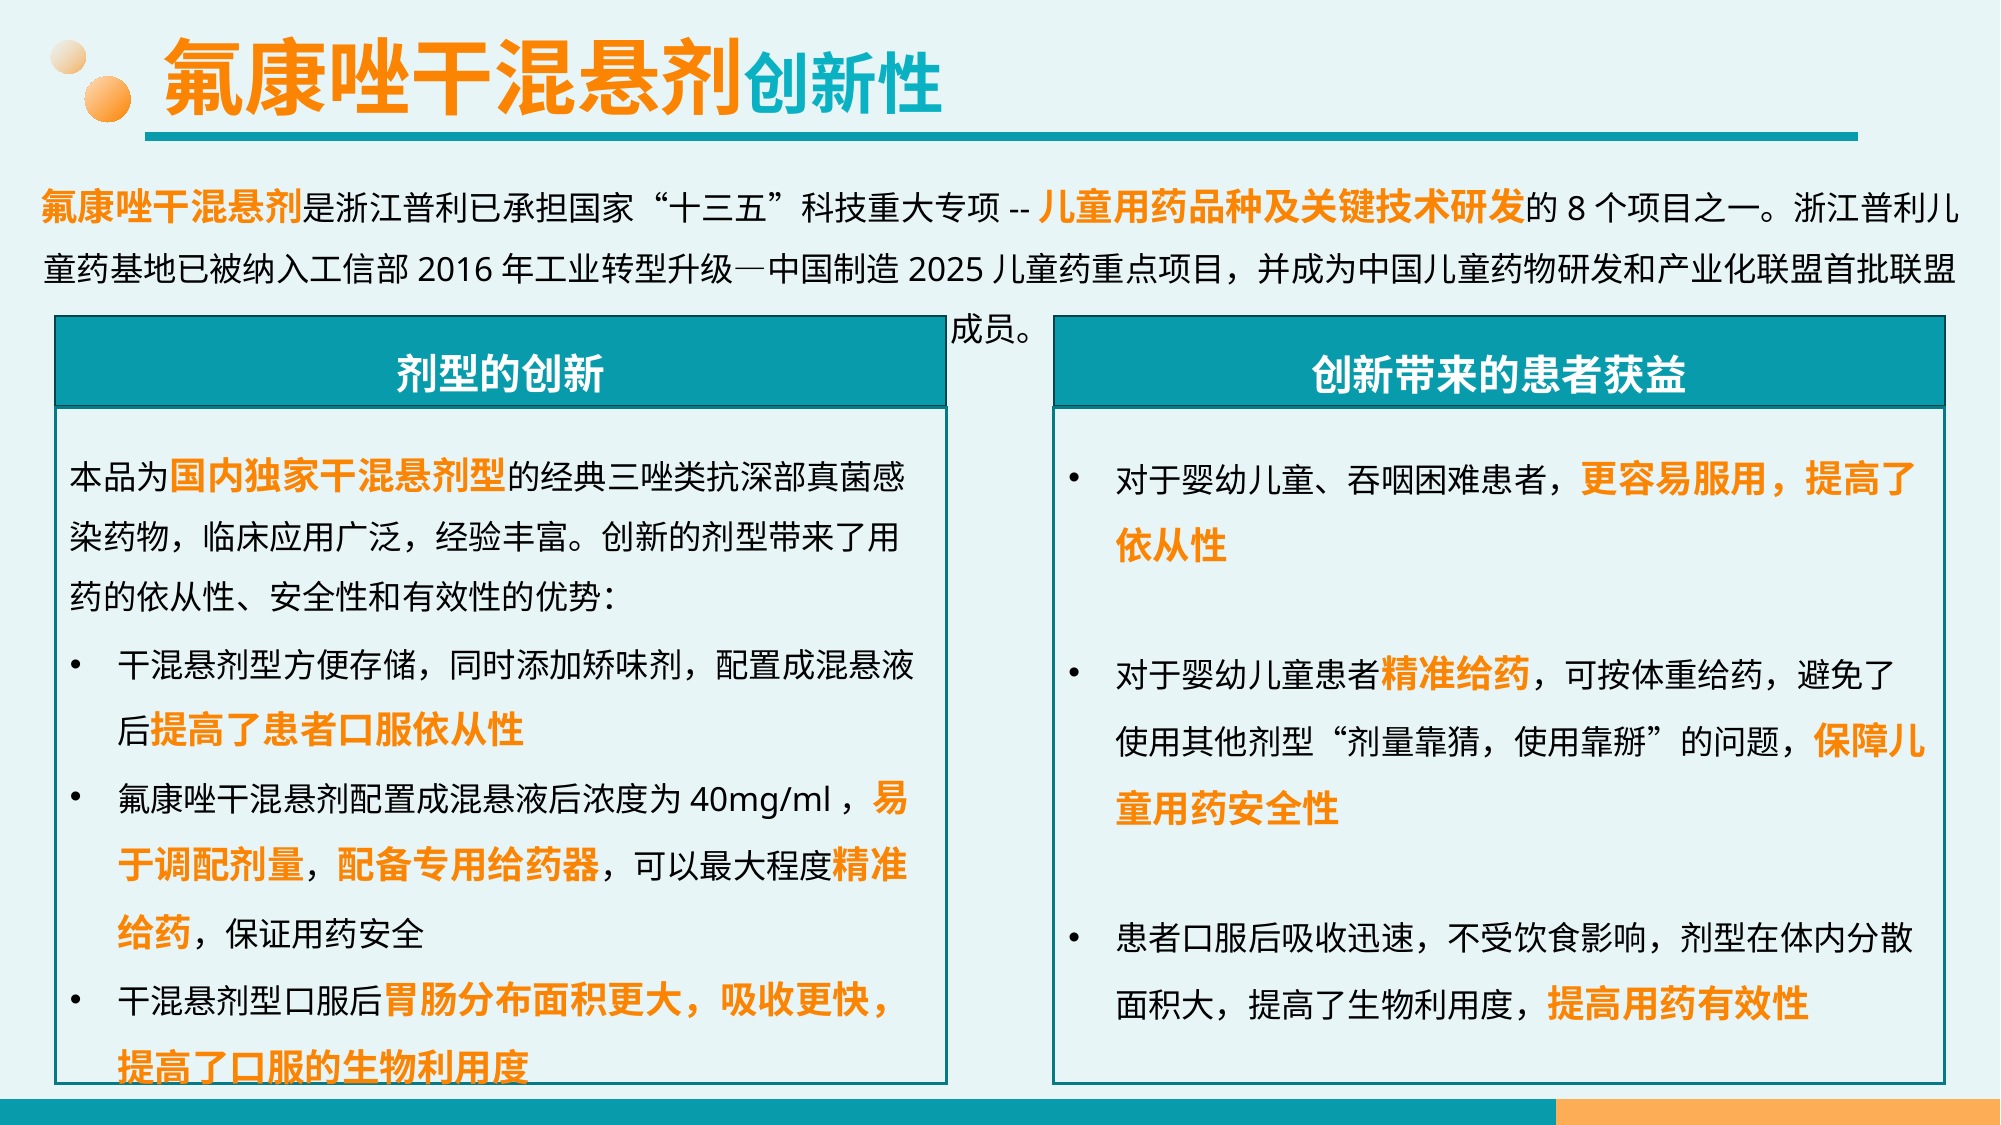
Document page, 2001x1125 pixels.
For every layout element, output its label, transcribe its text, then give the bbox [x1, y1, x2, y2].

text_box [55, 316, 1945, 1094]
text_box 氟康唑干混悬剂是浙江普利已承担国家“十三五”科技重大专项--儿童用药品种及关键技术研发的8个项目之一。浙江普利儿童药基地已被纳入工信部2016年工业转型升级—中国制造2025儿童药重点项目，并成为中国儿童药物研发和产业化联盟首批联盟成员。 [17, 153, 1983, 356]
picture [0, 0, 2000, 1125]
text_box 氟康唑干混悬剂创新性 [146, 18, 1370, 133]
